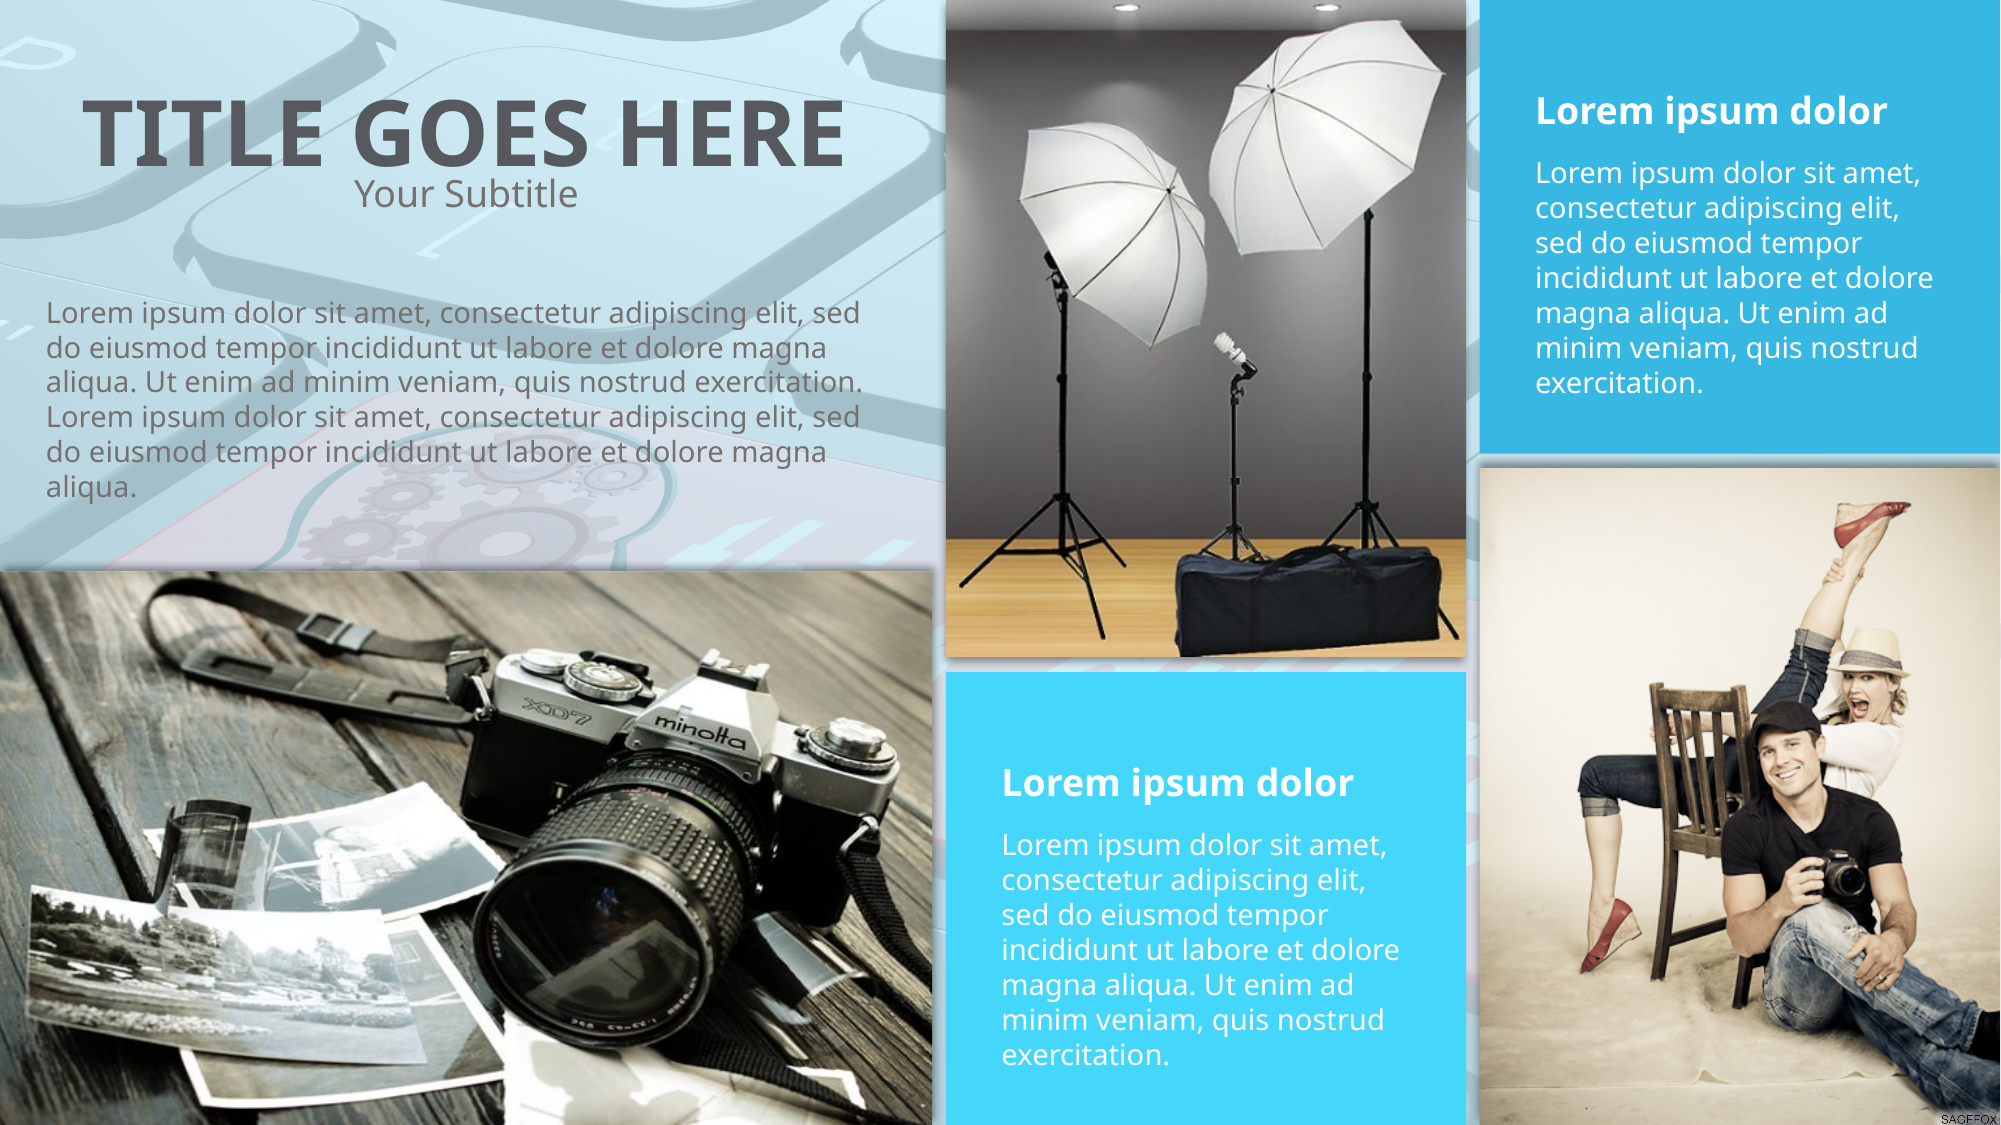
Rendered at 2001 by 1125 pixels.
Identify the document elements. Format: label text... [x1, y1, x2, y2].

picture [1938, 1114, 1999, 1125]
text_box [945, 671, 1467, 1125]
text_box [945, 0, 1467, 657]
text_box Lorem ipsum dolor sit amet, consectetur adipiscing elit, sed do eiusmod tempor incididunt ut labore et dolore magna aliqua. Ut enim ad minim veniam, quis nostrud exercitation. Lorem ipsum dolor sit amet, consectetur adipiscing elit, sed do eiusmod tempor incididunt ut labore et dolore magna aliqua. [31, 286, 918, 512]
text_box [1479, 468, 2000, 1125]
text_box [986, 751, 1426, 1047]
text_box [0, 571, 933, 1125]
text_box [1479, 0, 2000, 455]
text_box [1520, 79, 1960, 375]
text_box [13, 66, 918, 224]
